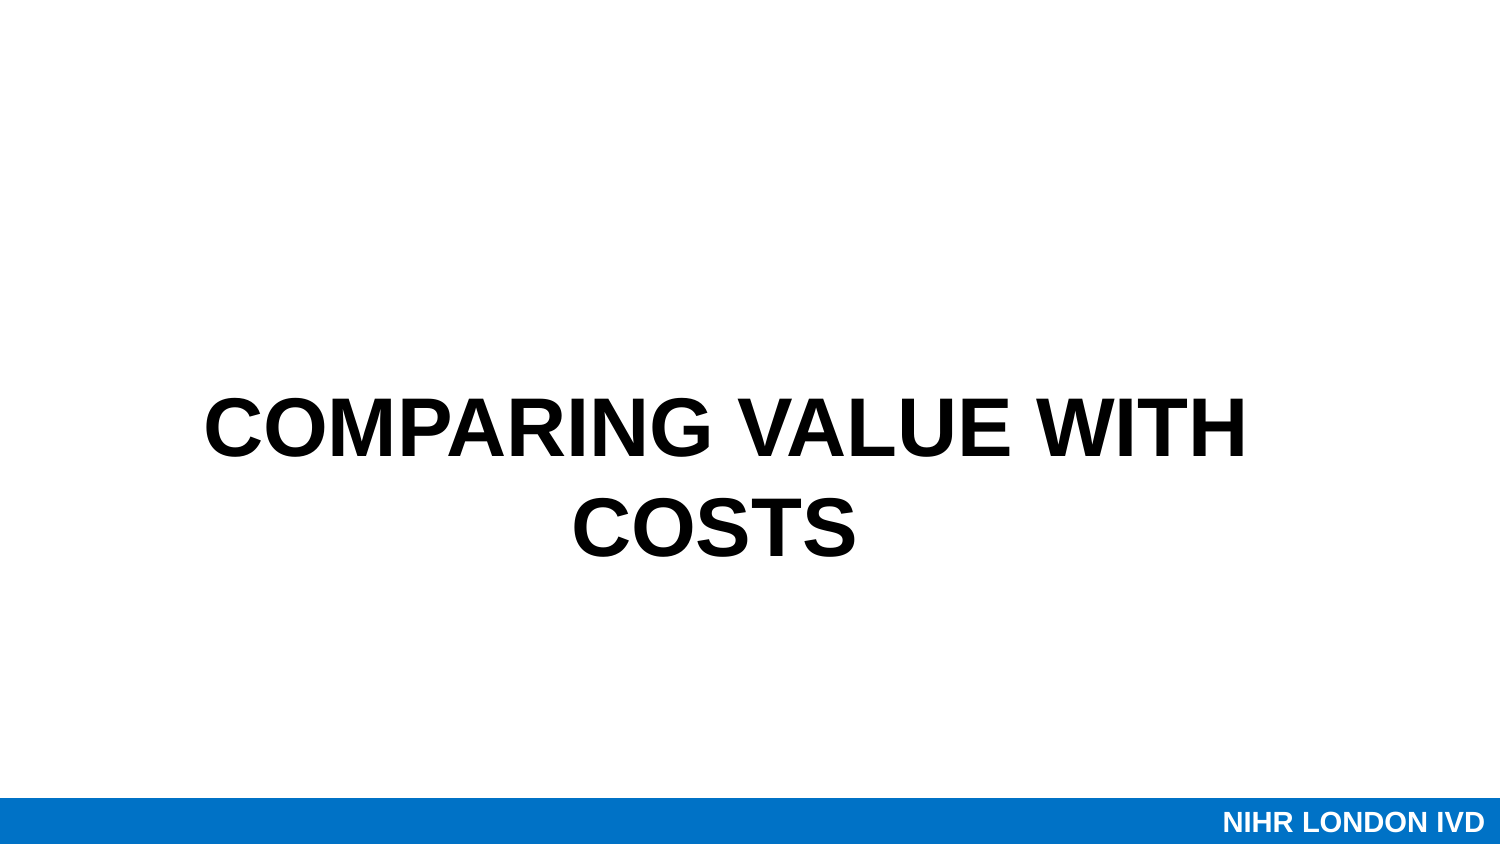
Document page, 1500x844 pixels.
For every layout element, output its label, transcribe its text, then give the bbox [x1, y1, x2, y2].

title Comparing value with costs [88, 365, 1364, 534]
